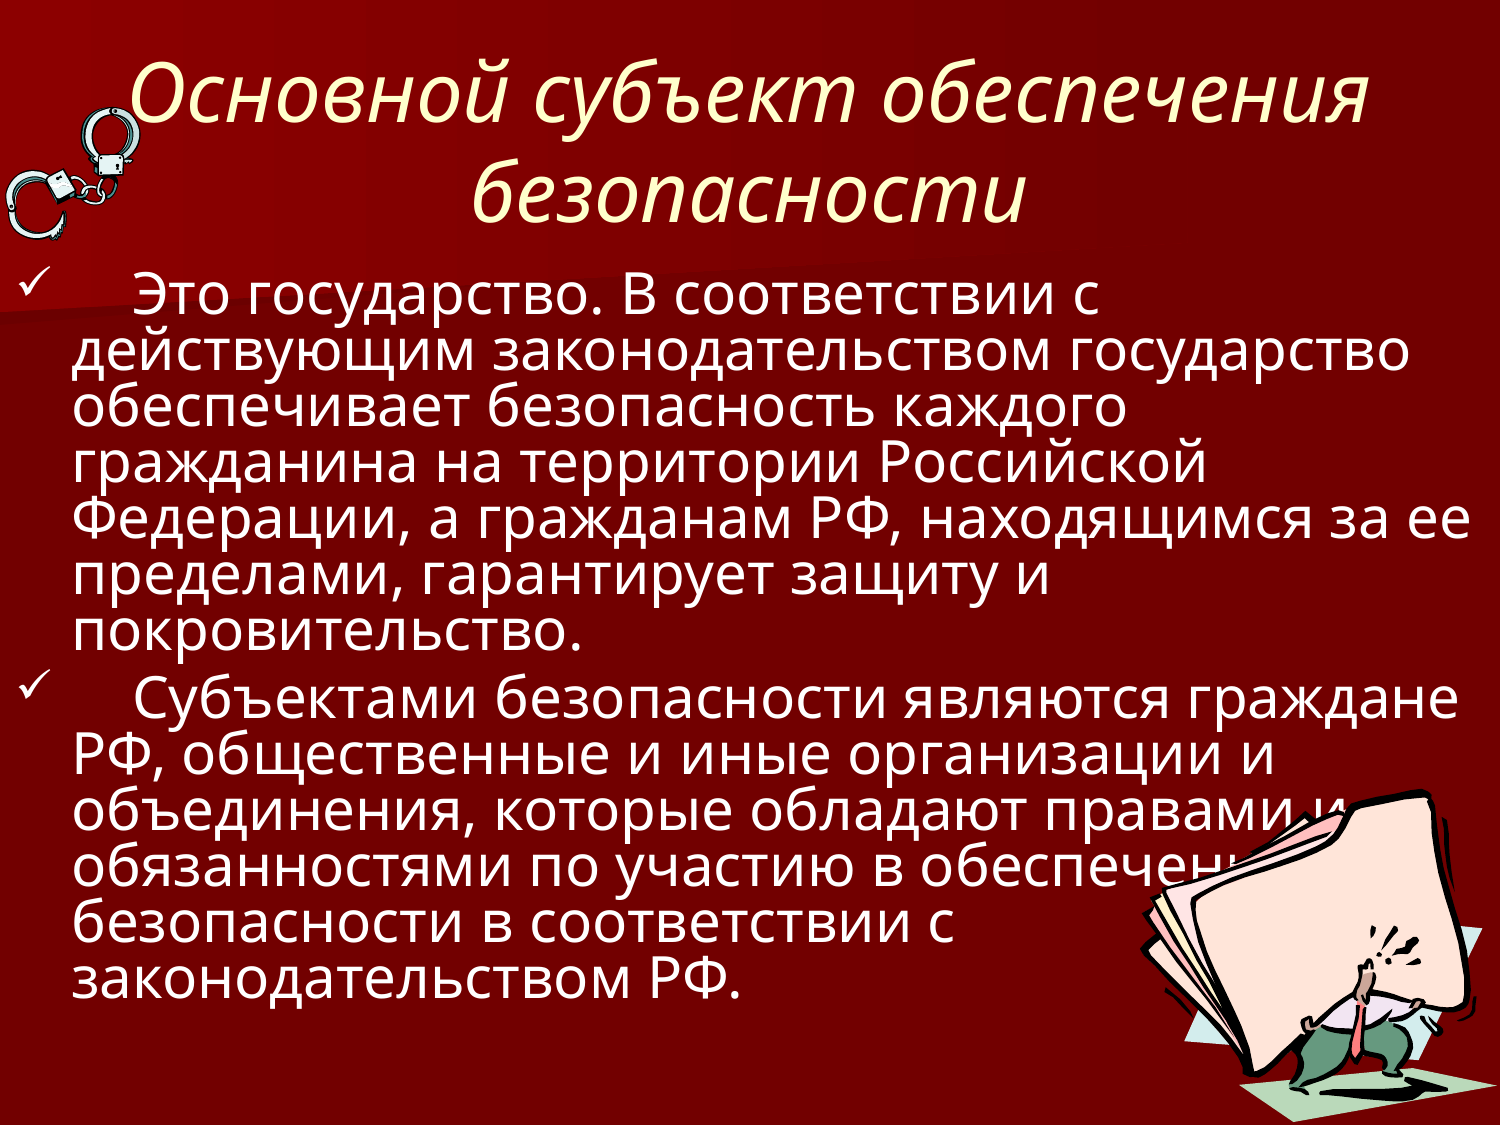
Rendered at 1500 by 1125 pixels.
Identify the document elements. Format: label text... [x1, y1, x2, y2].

title Основной субъект обеспечения безопасности [75, 45, 1425, 233]
picture [1139, 786, 1500, 1125]
picture [0, 105, 148, 244]
list Это государство. В соответствии с действующим законодательством государство обеспечивает безопасность каждого гражданина на территории Российской Федерации, а гражданам РФ, находящимся за ее пределами, гарантирует защиту и покровительство. Субъектами безопасности являются граждане РФ, общественные и иные организации и объединения, которые обладают правами и обязанностями по участию в обеспечении безопасности в соответствии с законодательством РФ. [0, 262, 1500, 1125]
